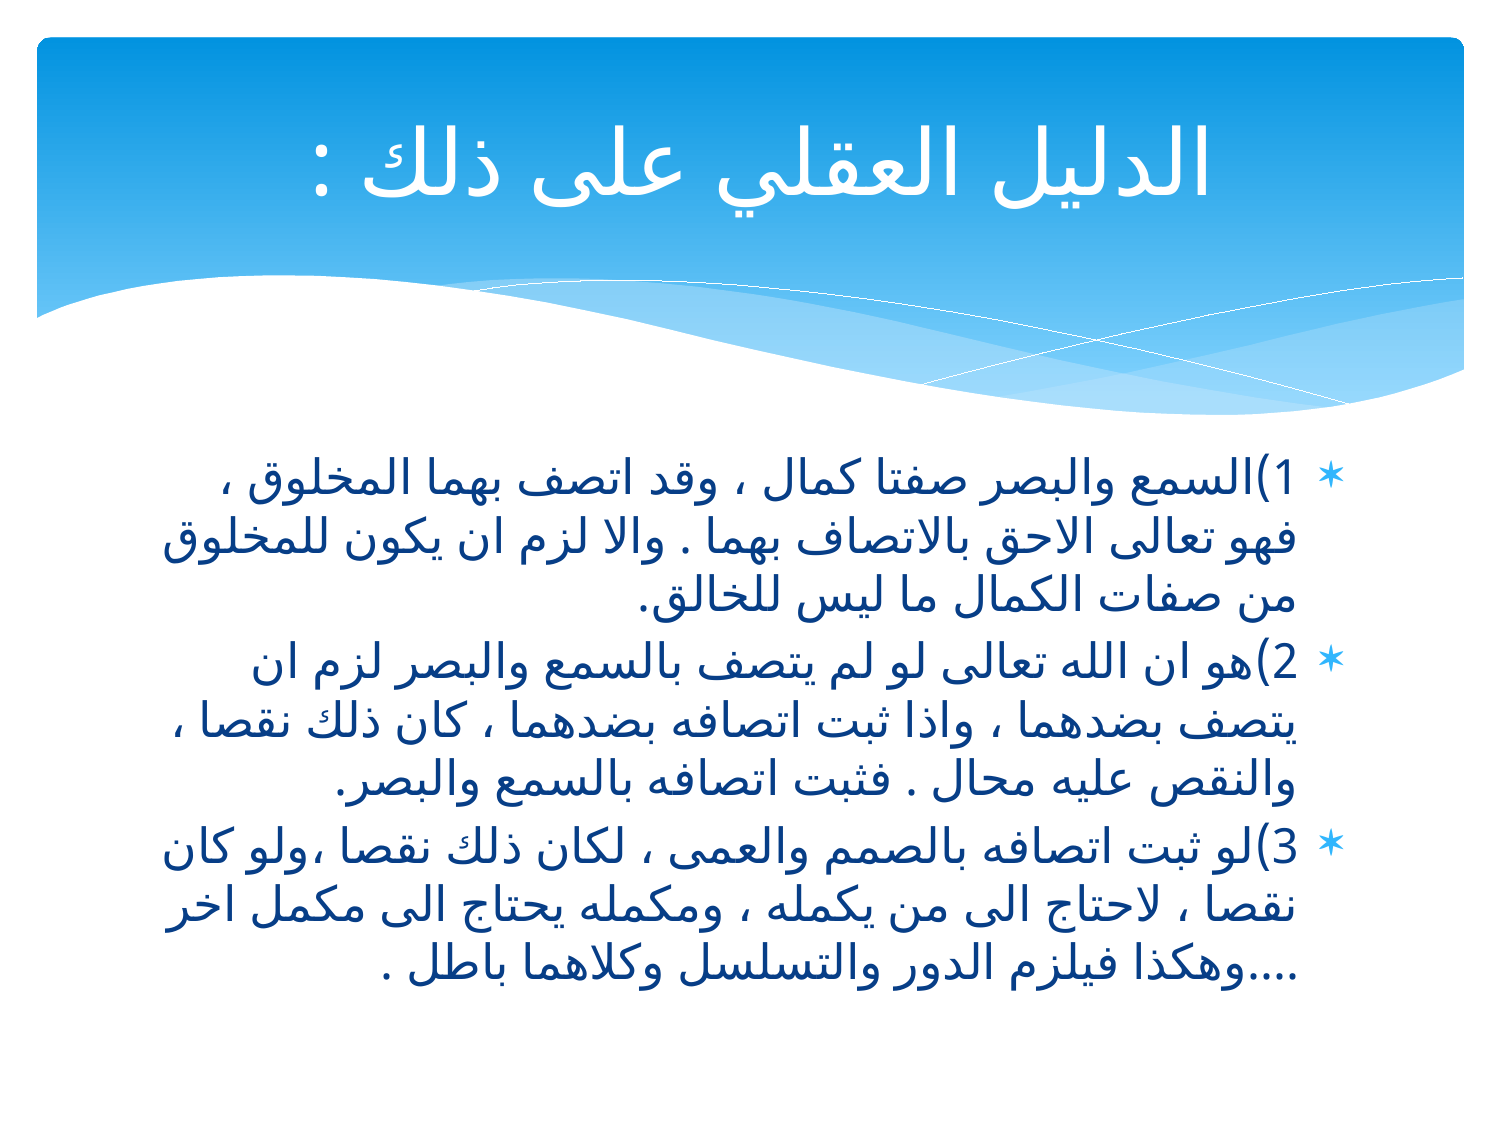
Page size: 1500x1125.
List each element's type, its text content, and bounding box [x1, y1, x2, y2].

list 1) السمع والبصر صفتا كمال ، وقد اتصف بهما المخلوق ، فهو تعالى الاحق بالاتصاف بهما . والا لزم ان يكون للمخلوق من صفات الكمال ما ليس للخالق. 2) هو ان الله تعالى لو لم يتصف بالسمع والبصر لزم ان يتصف بضدهما ، واذا ثبت اتصافه بضدهما ، كان ذلك نقصا ، والنقص عليه محال . فثبت اتصافه بالسمع والبصر. 3) لو ثبت اتصافه بالصمم والعمى ، لكان ذلك نقصا ،ولو كان نقصا ، لاحتاج الى من يكمله ، ومكمله يحتاج الى مكمل اخر ....وهكذا فيلزم الدور والتسلسل وكلاهما باطل . [143, 438, 1359, 1005]
title الدليل العقلي على ذلك : [75, 55, 1425, 261]
